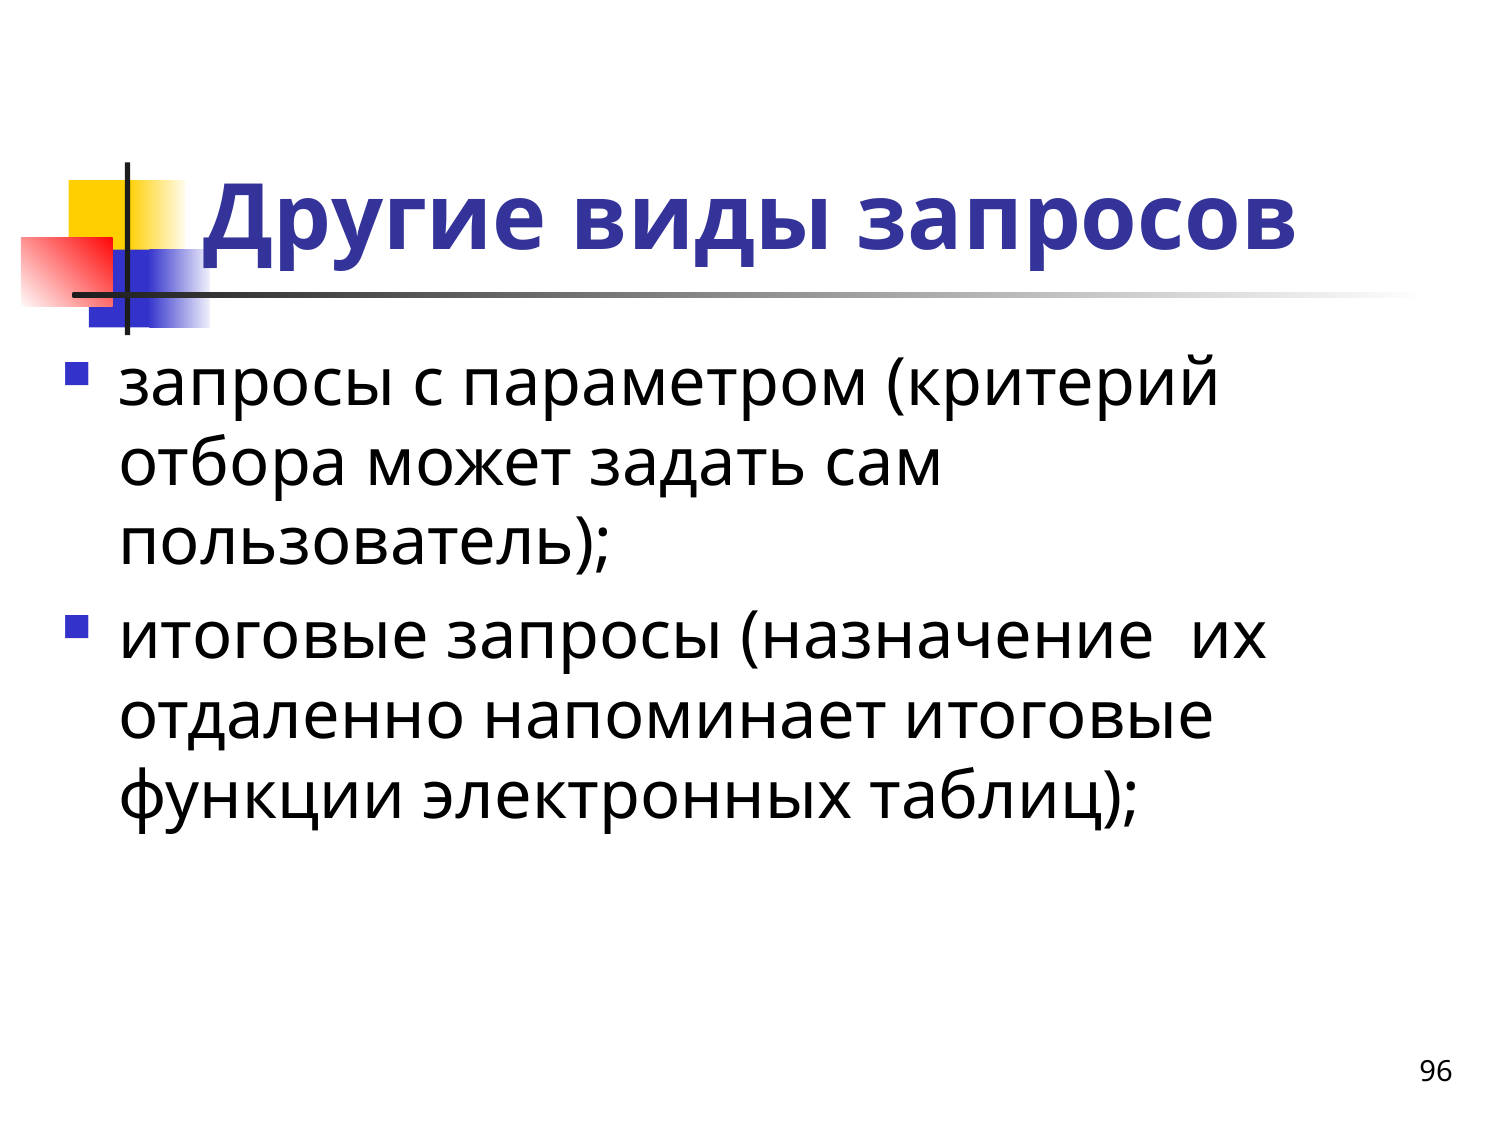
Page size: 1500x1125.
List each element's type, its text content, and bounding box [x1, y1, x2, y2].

title Другие виды запросов [188, 35, 1468, 275]
list запросы с параметром (критерий отбора может задать сам пользователь); итоговые запросы (назначение их отдаленно напоминает итоговые функции электронных таблиц); [46, 331, 1469, 1006]
slide_number 96 [1154, 1023, 1468, 1100]
